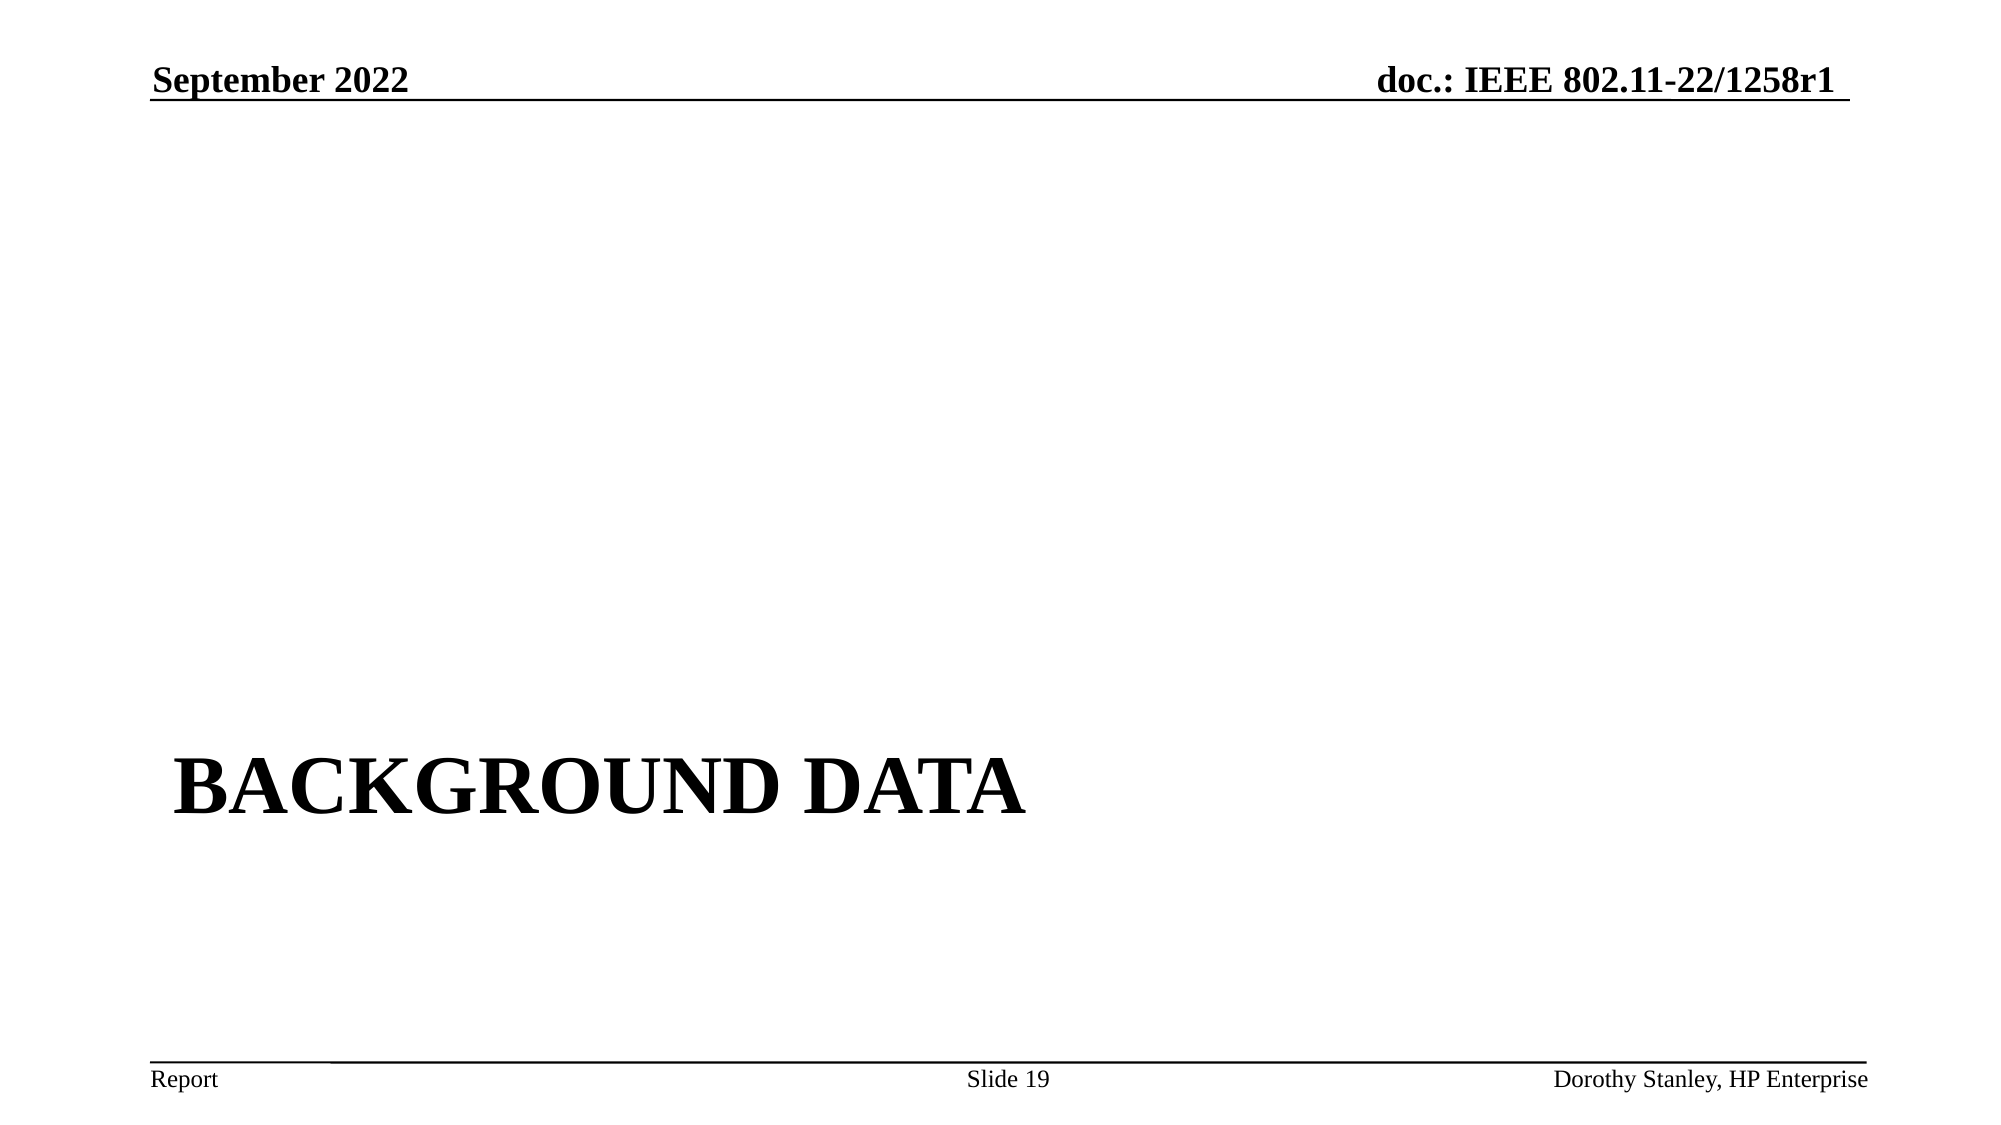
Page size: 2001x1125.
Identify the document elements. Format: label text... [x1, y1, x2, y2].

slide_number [152, 54, 412, 101]
slide_number Slide 19 [964, 1061, 1053, 1093]
footer Dorothy Stanley, HP Enterprise [1512, 1061, 1869, 1093]
title background data [157, 722, 1858, 947]
